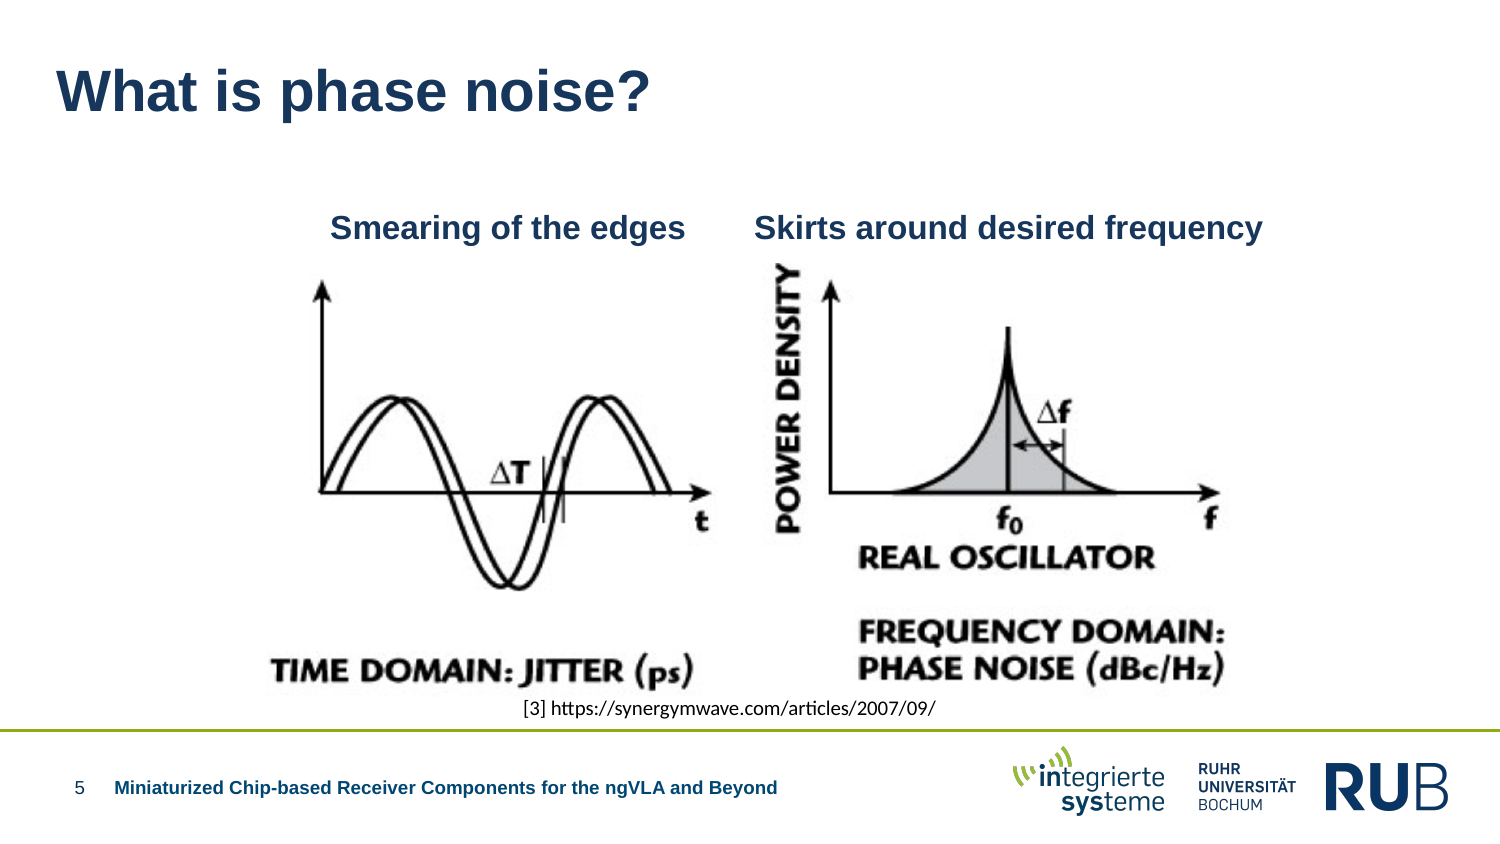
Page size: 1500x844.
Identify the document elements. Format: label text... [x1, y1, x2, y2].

picture [1013, 753, 1164, 816]
text_box Skirts around desired frequency [740, 203, 1295, 257]
list What is phase noise? [40, 53, 1438, 116]
picture [1199, 763, 1448, 811]
picture [247, 263, 1253, 714]
text_box [3] https://synergymwave.com/articles/2007/09/ [508, 687, 1500, 753]
text_box Smearing of the edges [315, 203, 740, 257]
